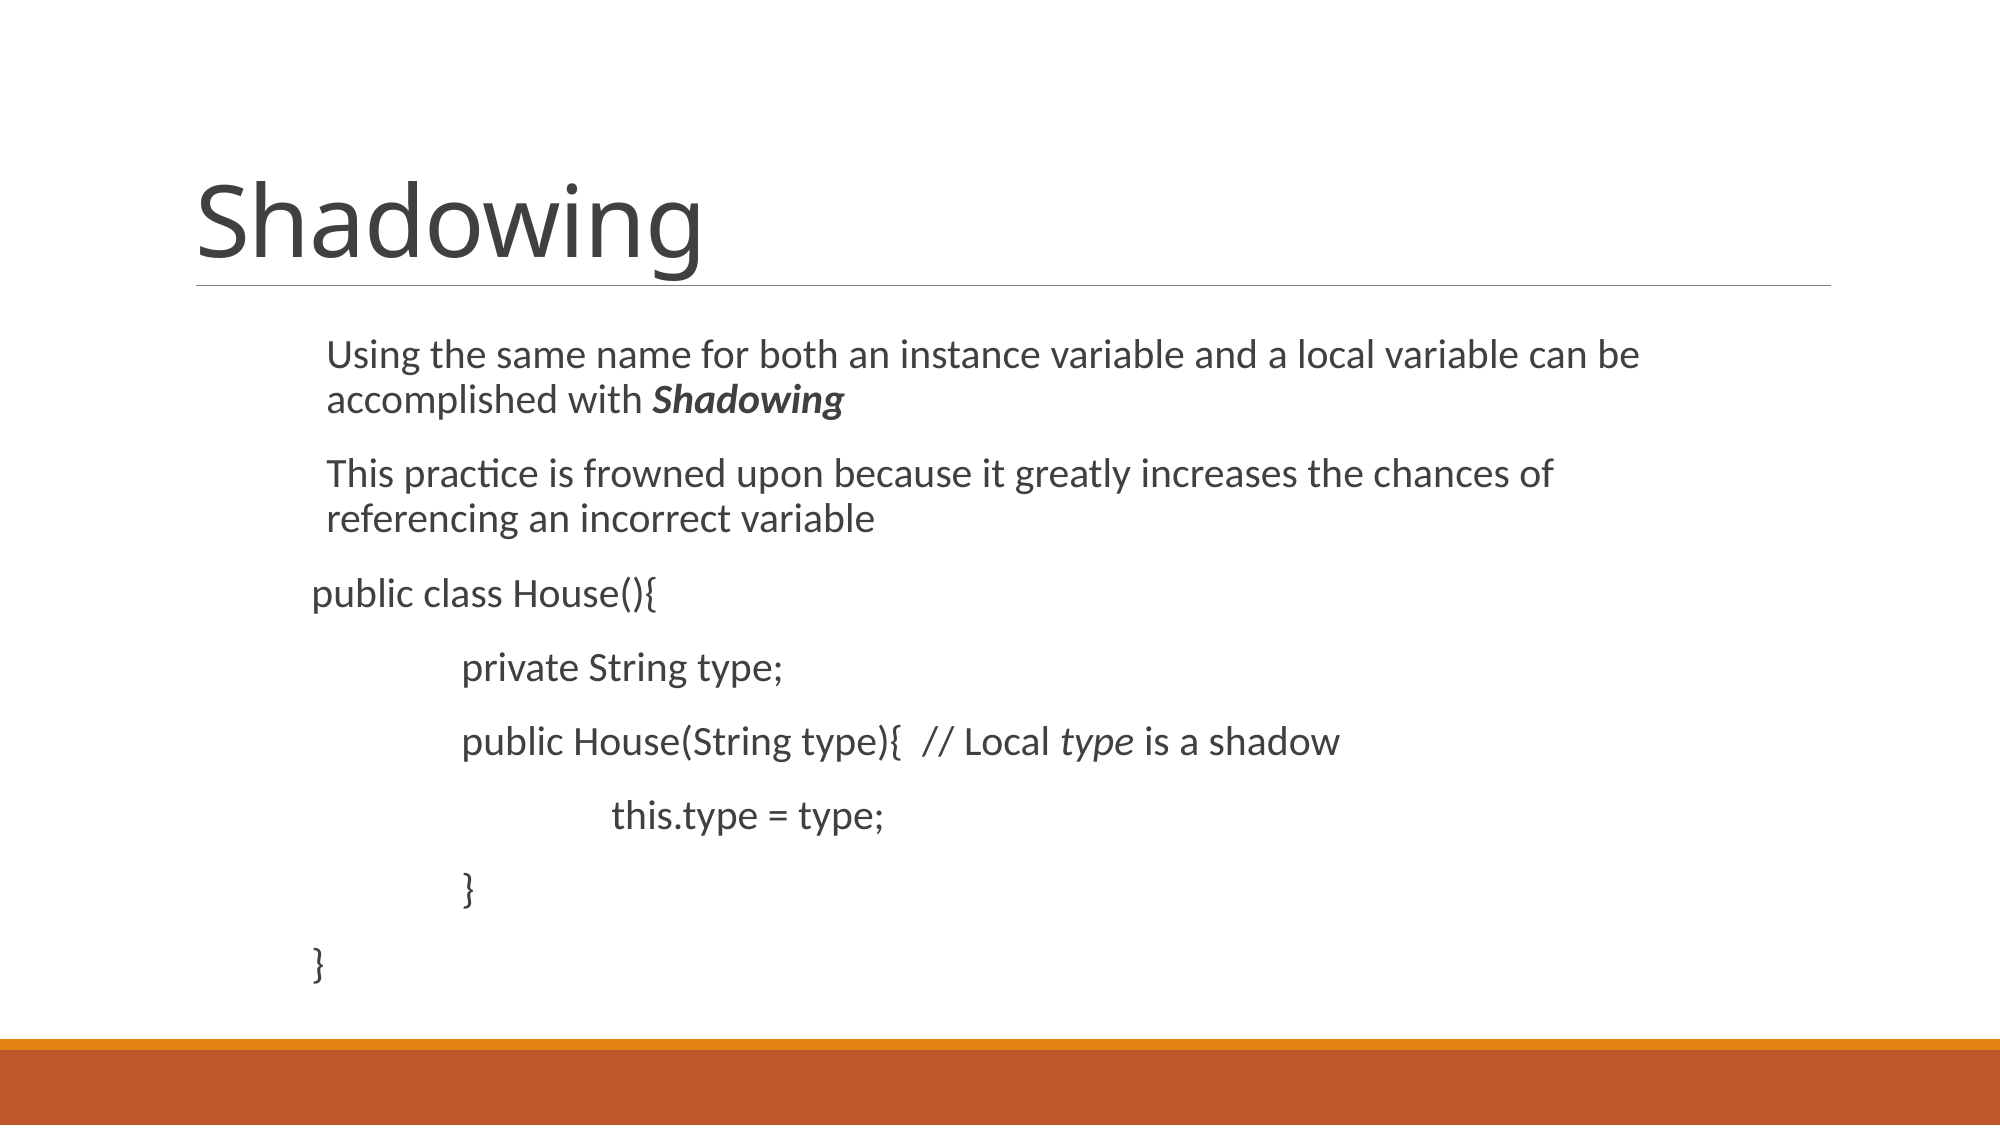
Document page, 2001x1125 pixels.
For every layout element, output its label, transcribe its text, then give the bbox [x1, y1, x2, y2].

list Using the same name for both an instance variable and a local variable can be accomplished with Shadowing This practice is frowned upon because it greatly increases the chances of referencing an incorrect variable public class House(){ private String type; public House(String type){ // Local type is a shadow this.type = type; } } [311, 324, 1699, 1125]
title Shadowing [180, 47, 1830, 285]
